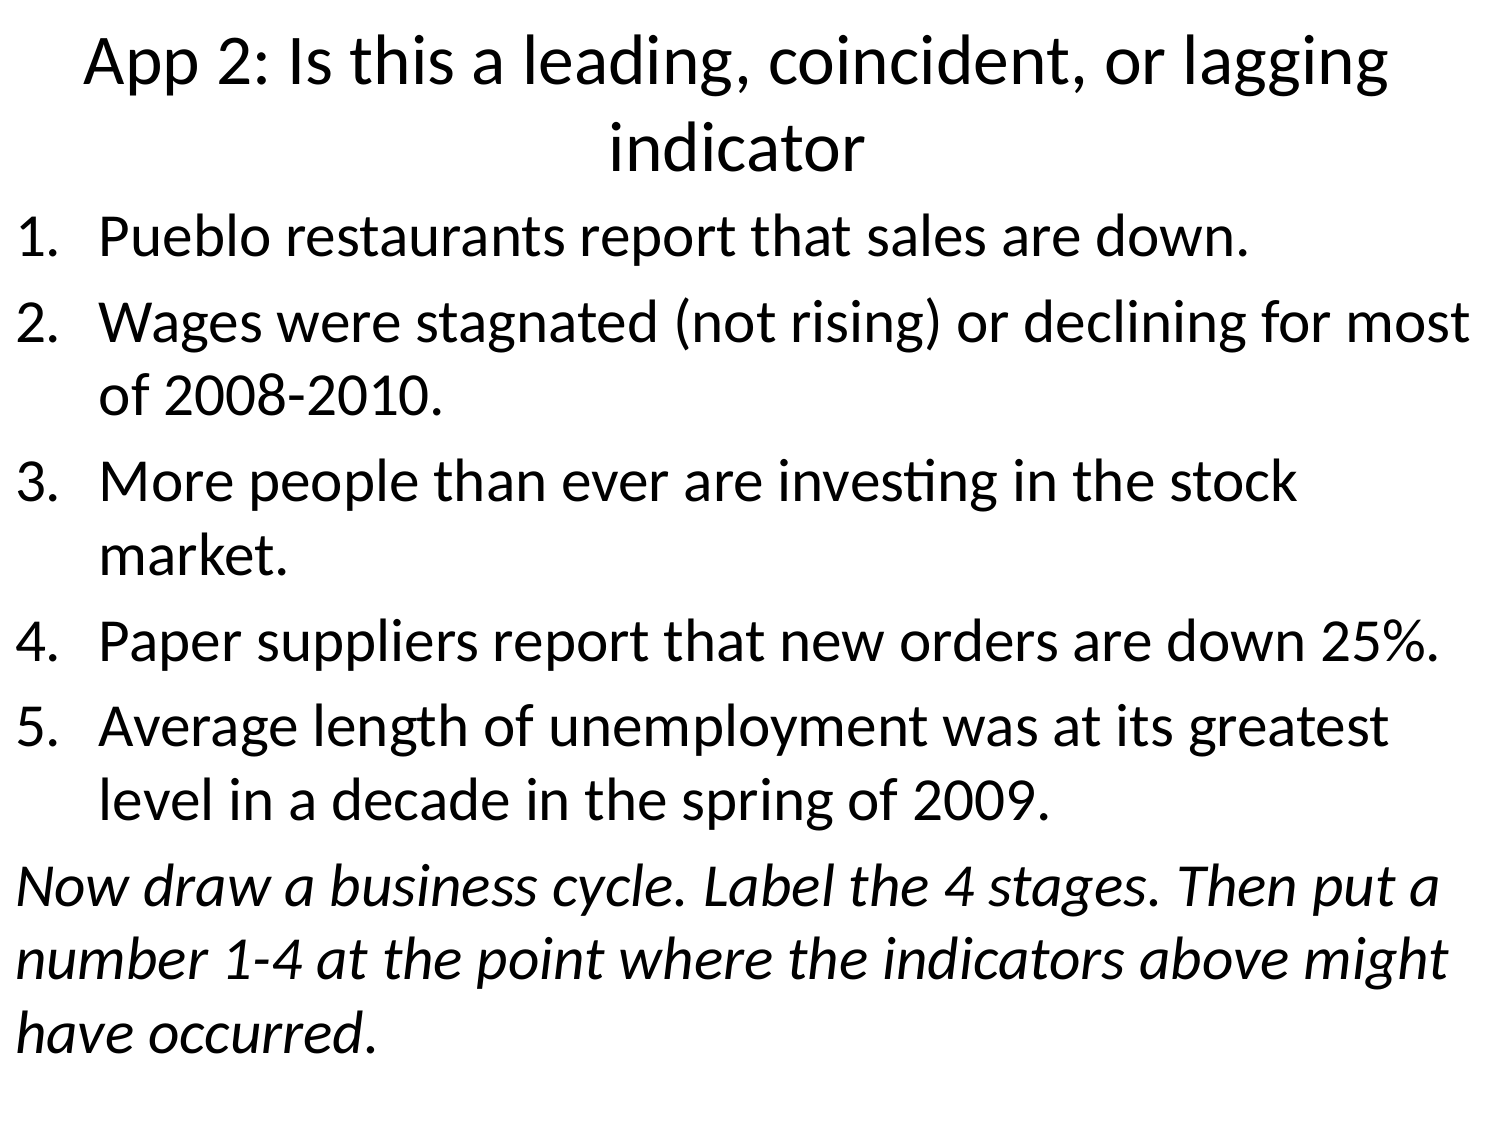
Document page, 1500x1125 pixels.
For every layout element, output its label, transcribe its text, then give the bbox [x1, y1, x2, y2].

list Pueblo restaurants report that sales are down. Wages were stagnated (not rising) or declining for most of 2008-2010. More people than ever are investing in the stock market. Paper suppliers report that new orders are down 25%. Average length of unemployment was at its greatest level in a decade in the spring of 2009. Now draw a business cycle. Label the 4 stages. Then put a number 1-4 at the point where the indicators above might have occurred. [0, 187, 1500, 1088]
title App 2: Is this a leading, coincident, or lagging indicator [62, 5, 1413, 187]
